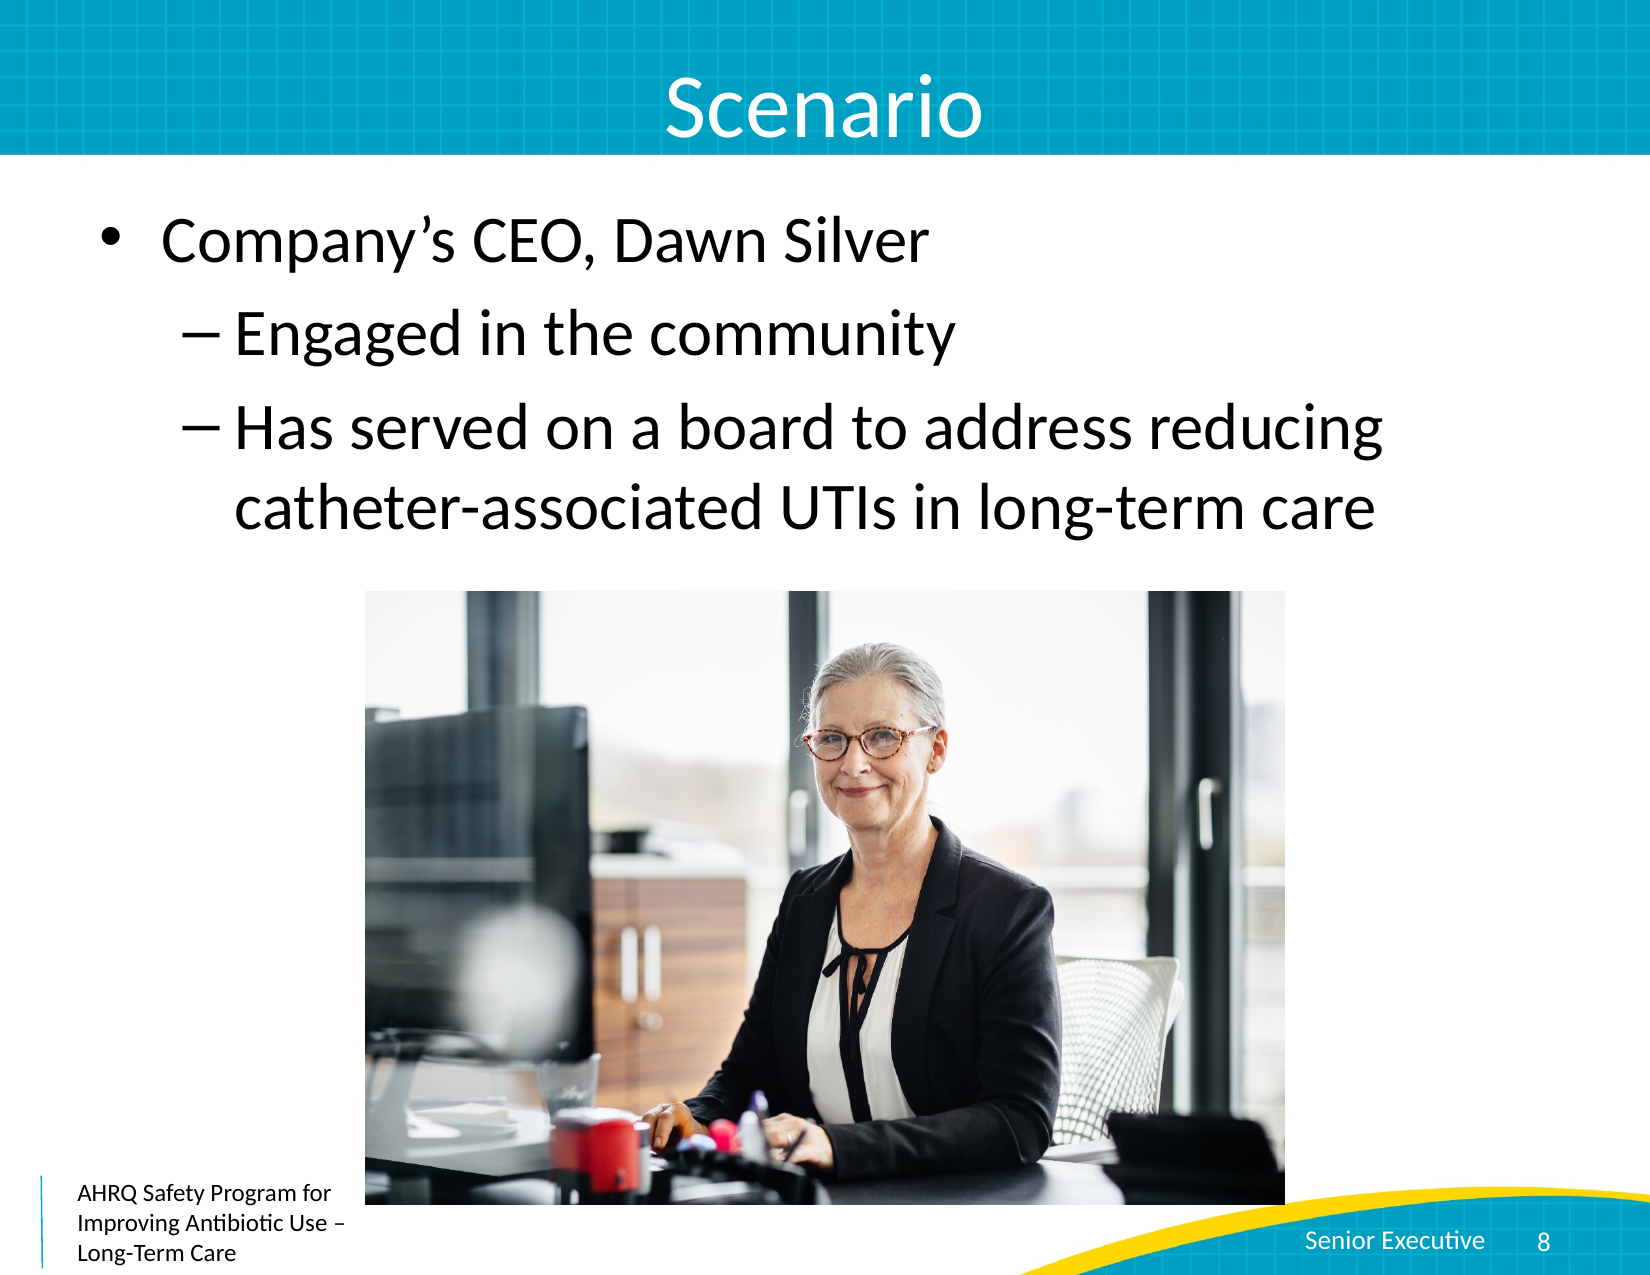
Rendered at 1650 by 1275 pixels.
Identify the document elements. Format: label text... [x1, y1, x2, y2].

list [365, 591, 1285, 1205]
slide_number 8 [1487, 1207, 1568, 1275]
list Company’s CEO, Dawn Silver Engaged in the community Has served on a board to address reducing catheter-associated UTIs in long-term care [82, 187, 1413, 1139]
title Scenario [82, 51, 1568, 150]
picture [0, 0, 1650, 1275]
